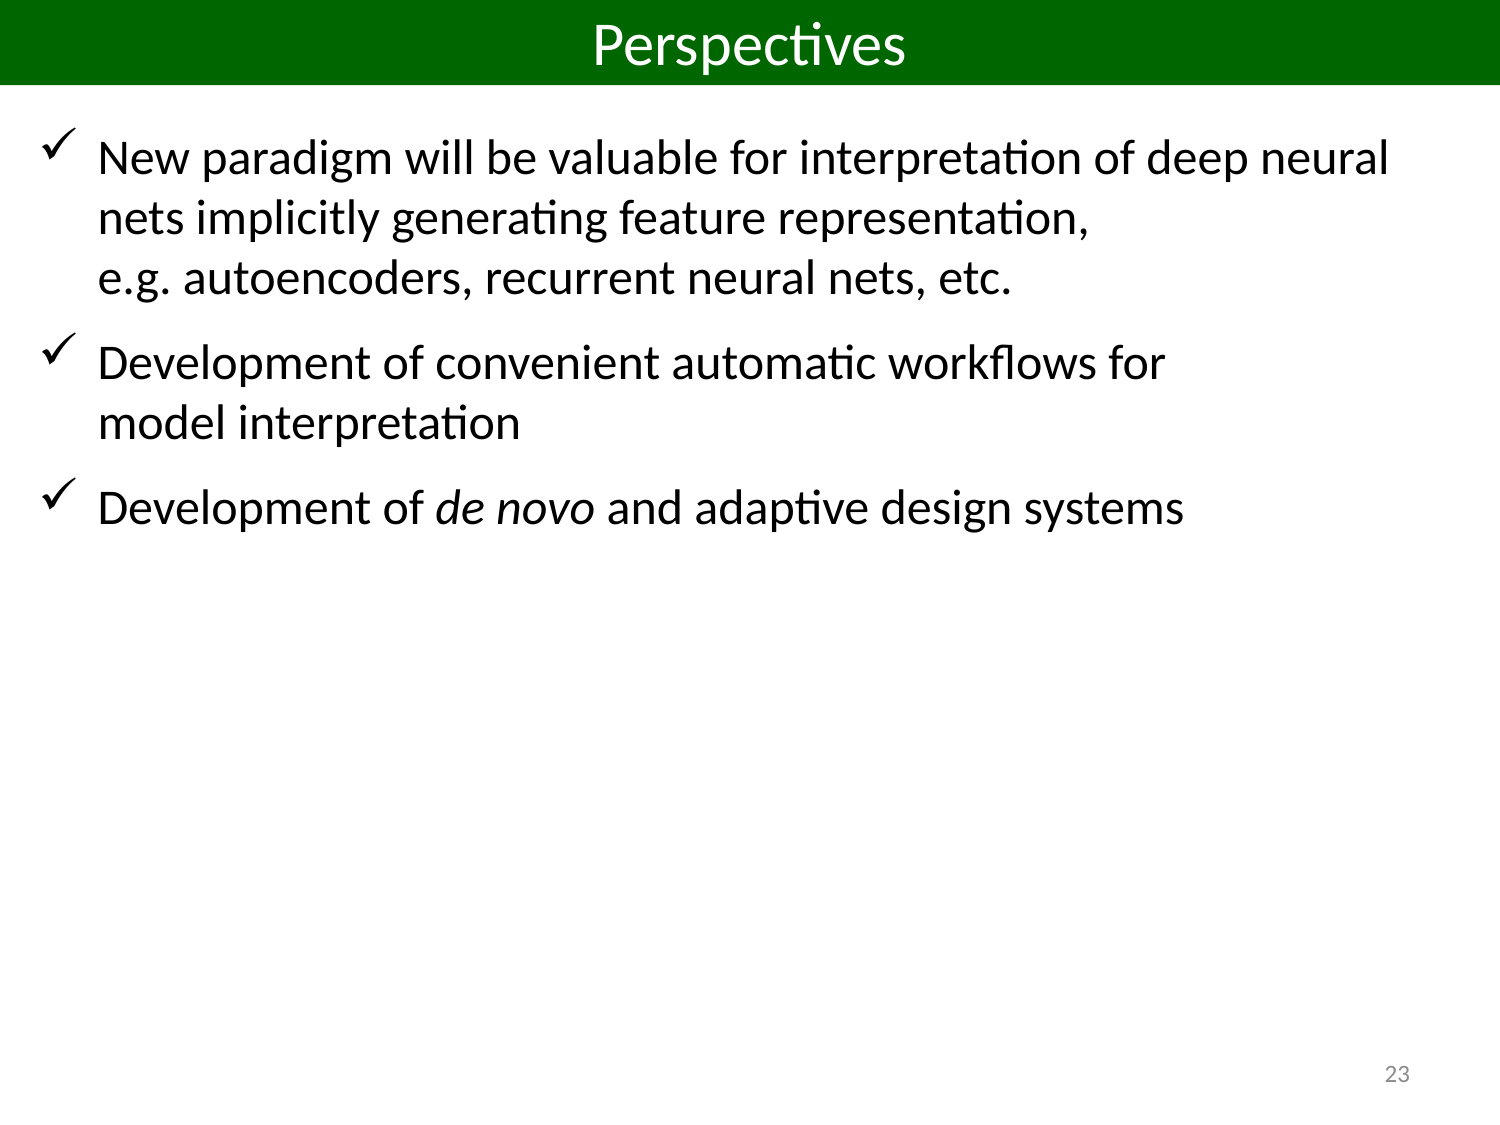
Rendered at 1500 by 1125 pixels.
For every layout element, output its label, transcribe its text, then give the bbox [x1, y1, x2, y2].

slide_number 23 [1074, 1042, 1425, 1103]
text_box New paradigm will be valuable for interpretation of deep neural nets implicitly generating feature representation, e.g. autoencoders, recurrent neural nets, etc. Development of convenient automatic workflows for model interpretation Development of de novo and adaptive design systems [23, 117, 1465, 542]
text_box Perspectives [0, 0, 1500, 86]
